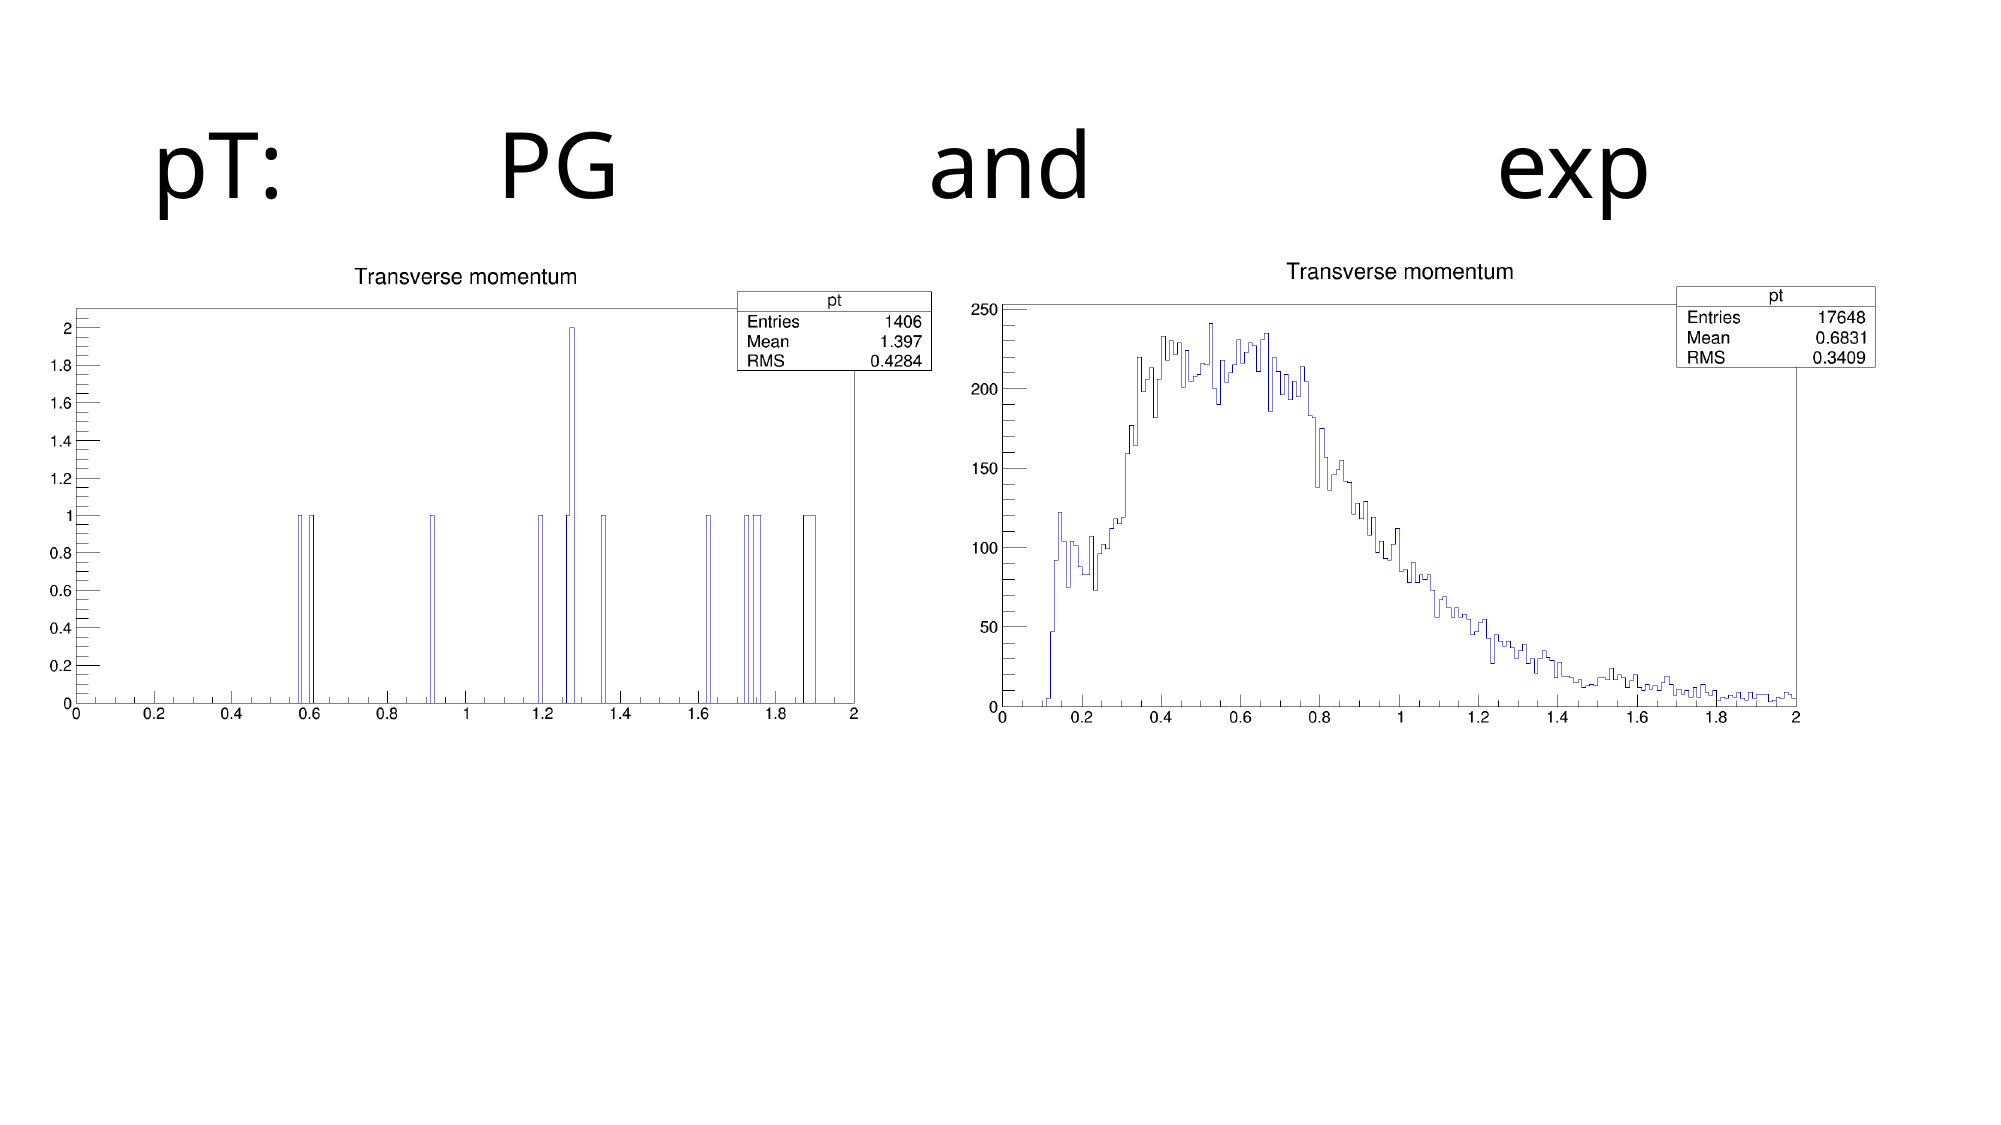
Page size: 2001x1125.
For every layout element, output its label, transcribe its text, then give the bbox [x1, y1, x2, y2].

picture [969, 260, 1877, 742]
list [47, 260, 938, 742]
title pT: PG and exp [137, 59, 1863, 278]
